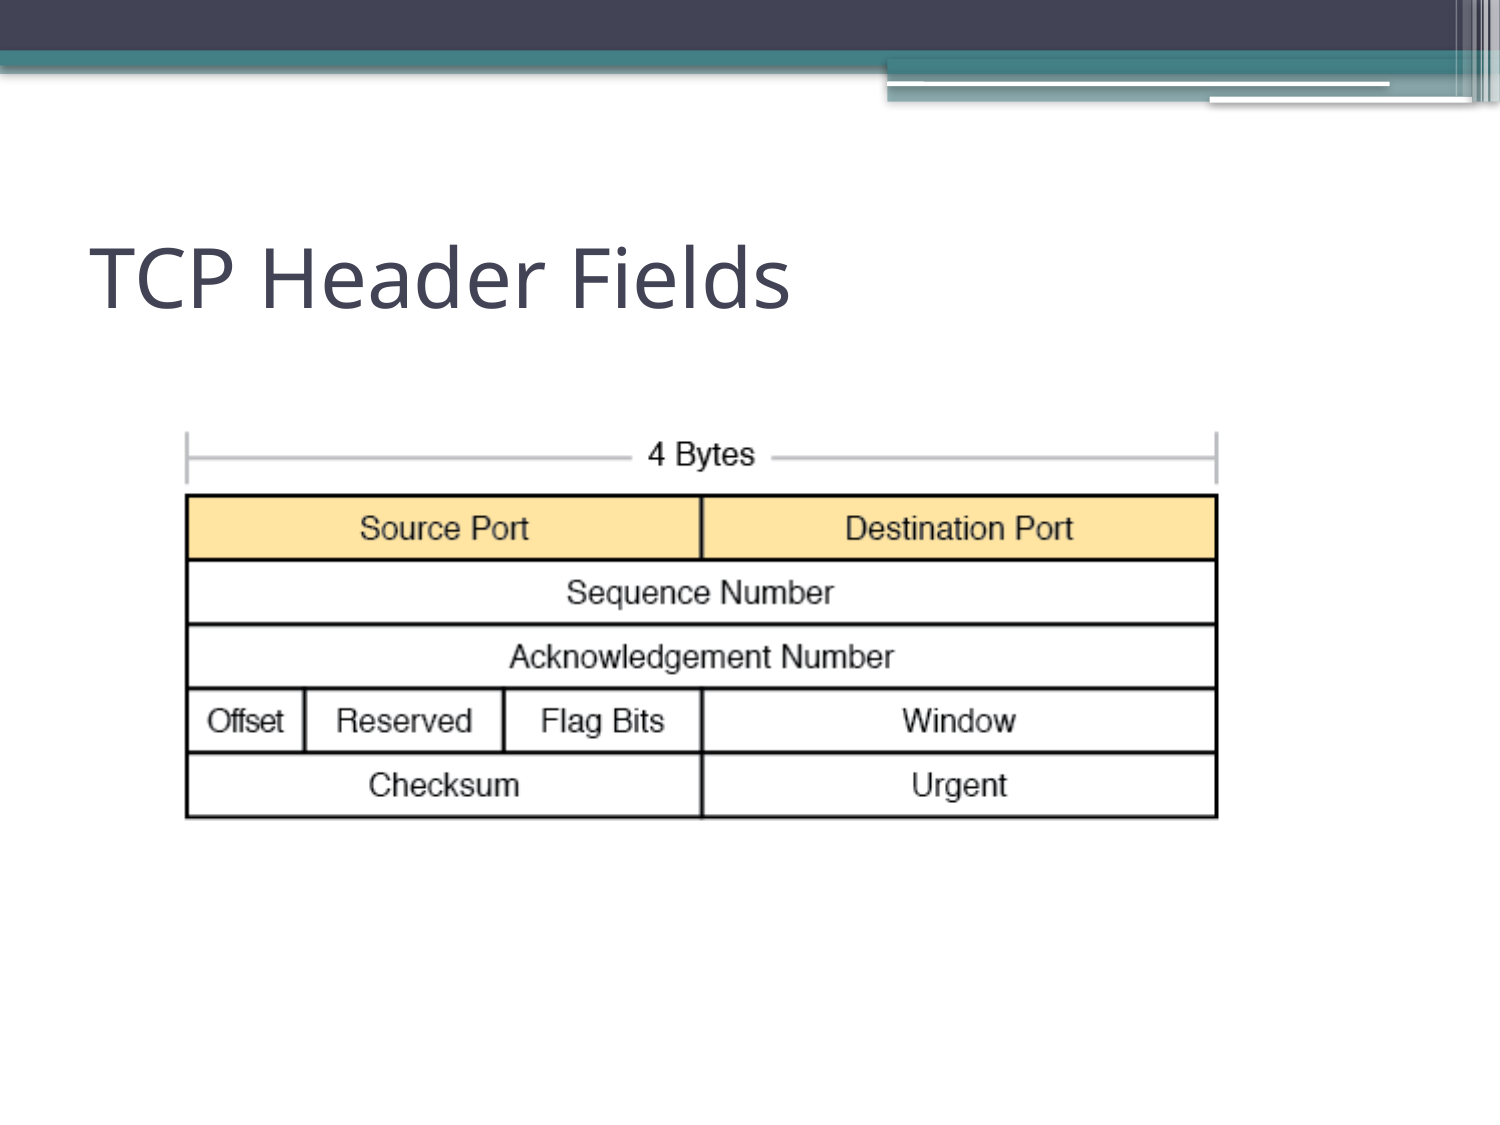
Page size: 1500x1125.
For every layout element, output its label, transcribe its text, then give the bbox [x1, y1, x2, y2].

title TCP Header Fields [75, 187, 1425, 363]
picture [63, 424, 1500, 826]
